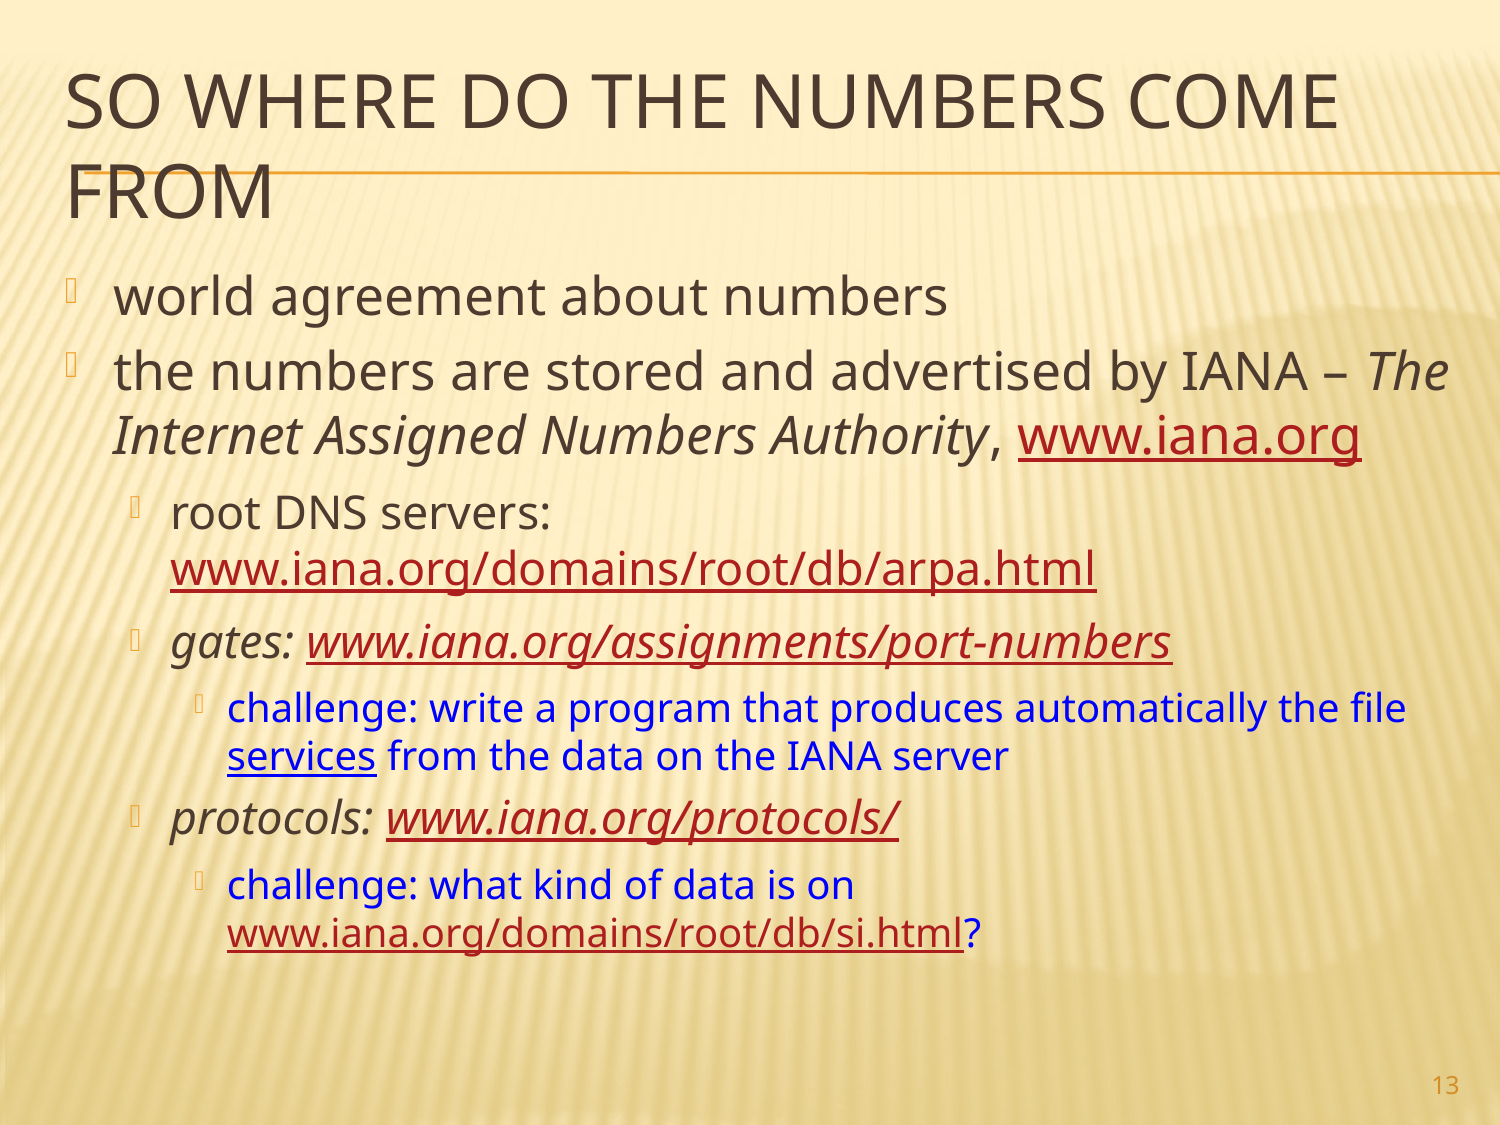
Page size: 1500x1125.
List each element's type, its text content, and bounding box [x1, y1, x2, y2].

slide_number 13 [1350, 1061, 1475, 1103]
list world agreement about numbers the numbers are stored and advertised by IANA – The Internet Assigned Numbers Authority, www.iana.org root DNS servers: www.iana.org/domains/root/db/arpa.html gates: www.iana.org/assignments/port-numbers challenge: write a program that produces automatically the file services from the data on the IANA server protocols: www.iana.org/protocols/ challenge: what kind of data is on www.iana.org/domains/root/db/si.html? [50, 254, 1475, 998]
title So where do the numbers come from [50, 75, 1475, 213]
